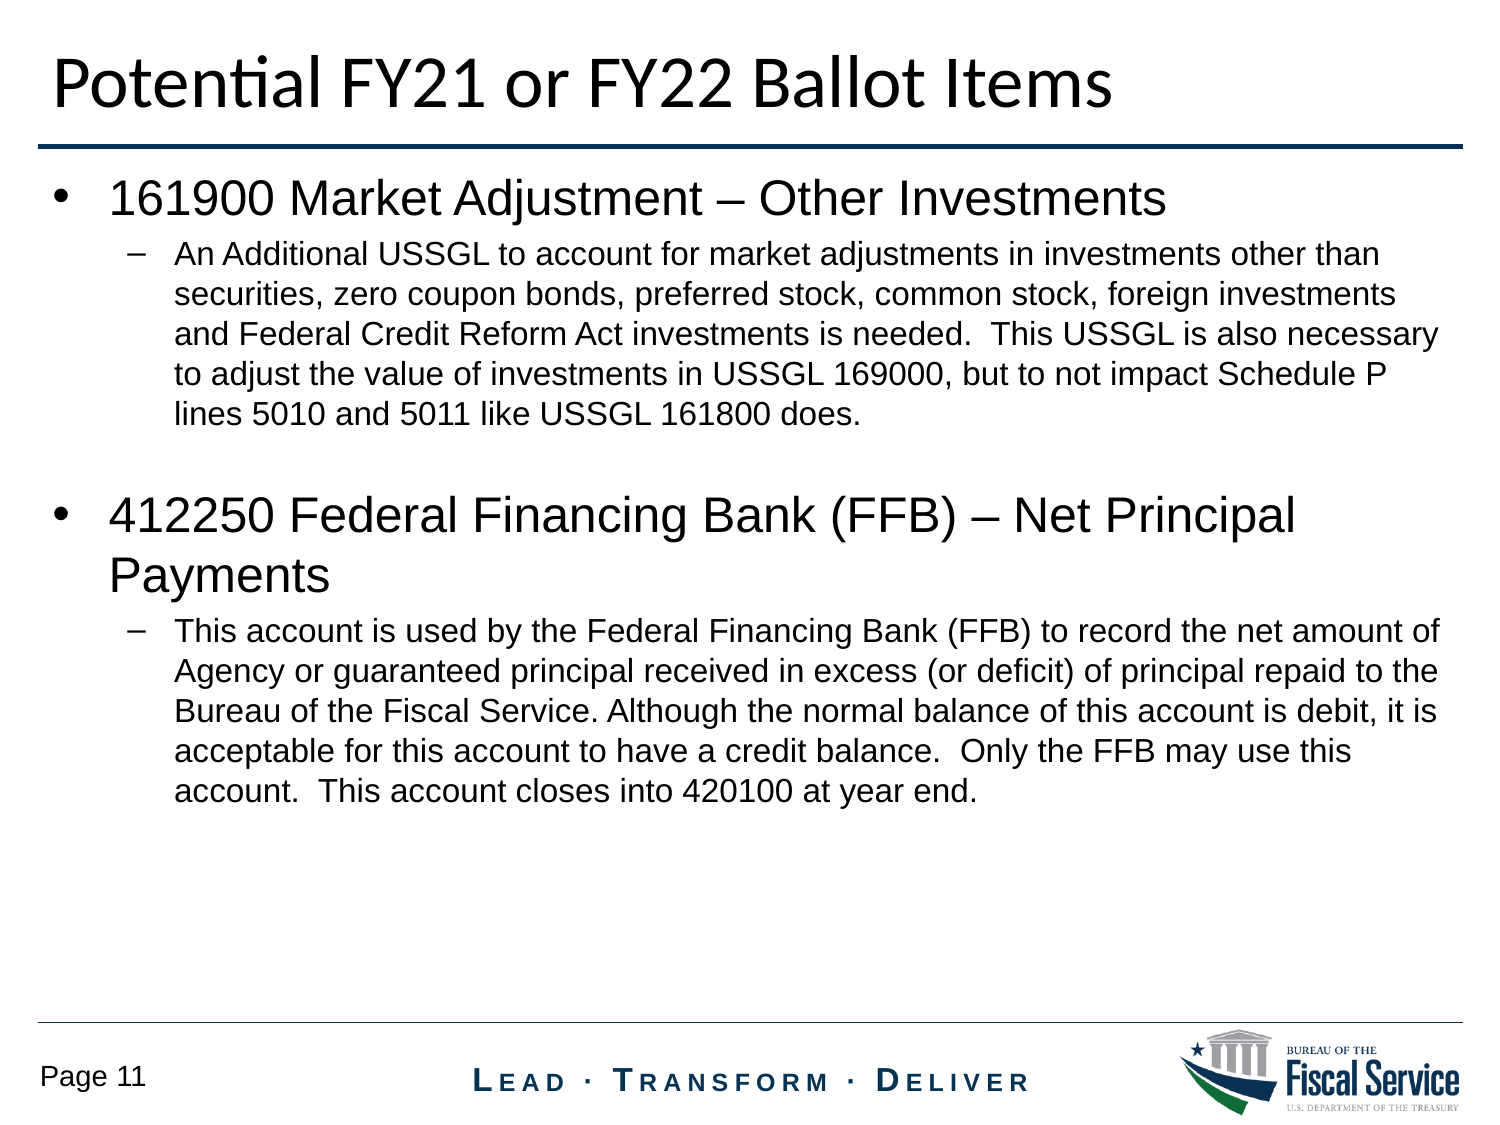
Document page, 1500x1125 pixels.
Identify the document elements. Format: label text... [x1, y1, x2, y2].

list Potential FY21 or FY22 Ballot Items [37, 24, 1463, 138]
list 161900 Market Adjustment – Other Investments An Additional USSGL to account for market adjustments in investments other than securities, zero coupon bonds, preferred stock, common stock, foreign investments and Federal Credit Reform Act investments is needed. This USSGL is also necessary to adjust the value of investments in USSGL 169000, but to not impact Schedule P lines 5010 and 5011 like USSGL 161800 does. 412250 Federal Financing Bank (FFB) – Net Principal Payments This account is used by the Federal Financing Bank (FFB) to record the net amount of Agency or guaranteed principal received in excess (or deficit) of principal repaid to the Bureau of the Fiscal Service. Although the normal balance of this account is debit, it is acceptable for this account to have a credit balance. Only the FFB may use this account. This account closes into 420100 at year end. [37, 158, 1463, 1013]
picture [1175, 1026, 1463, 1118]
